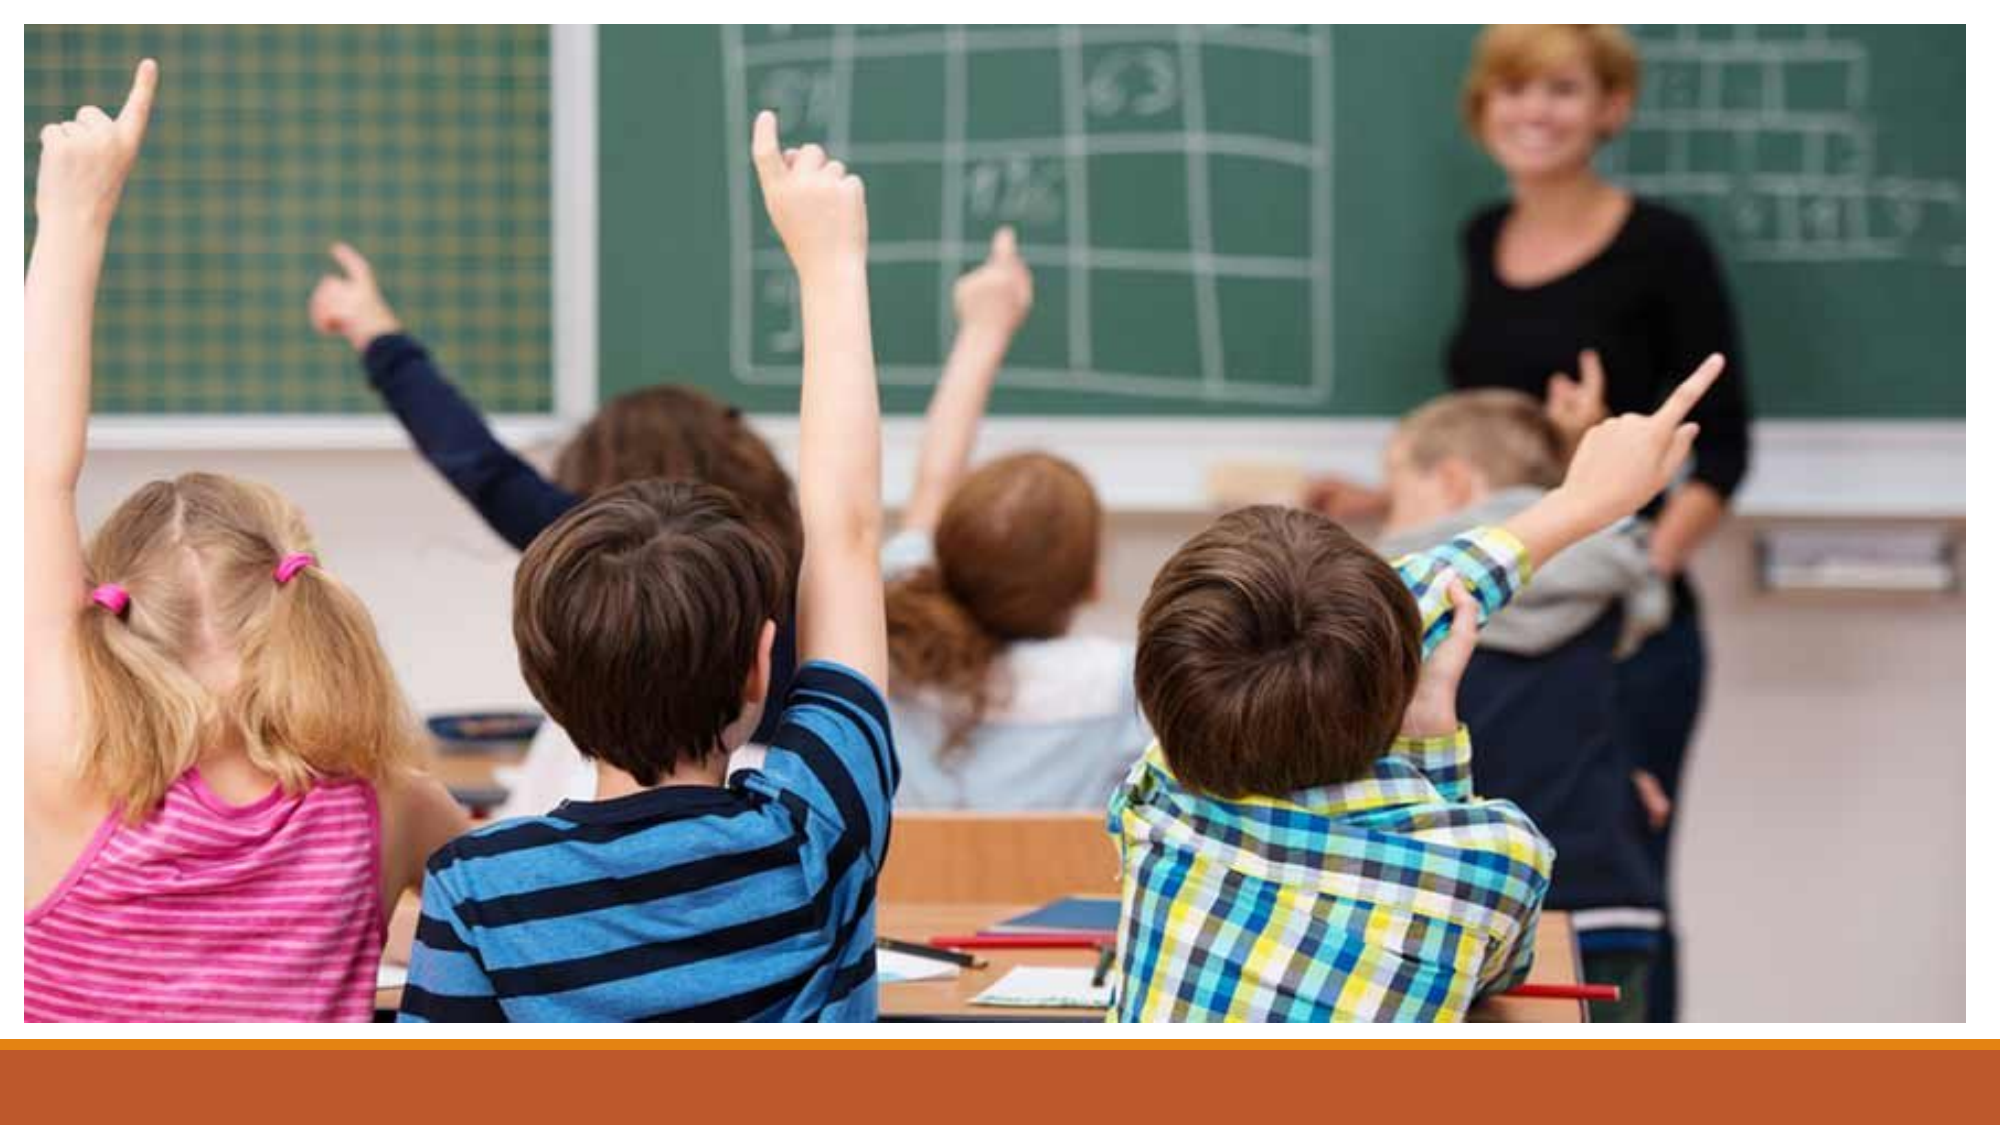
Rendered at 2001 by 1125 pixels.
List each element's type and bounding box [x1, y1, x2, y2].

list [24, 24, 1967, 1024]
